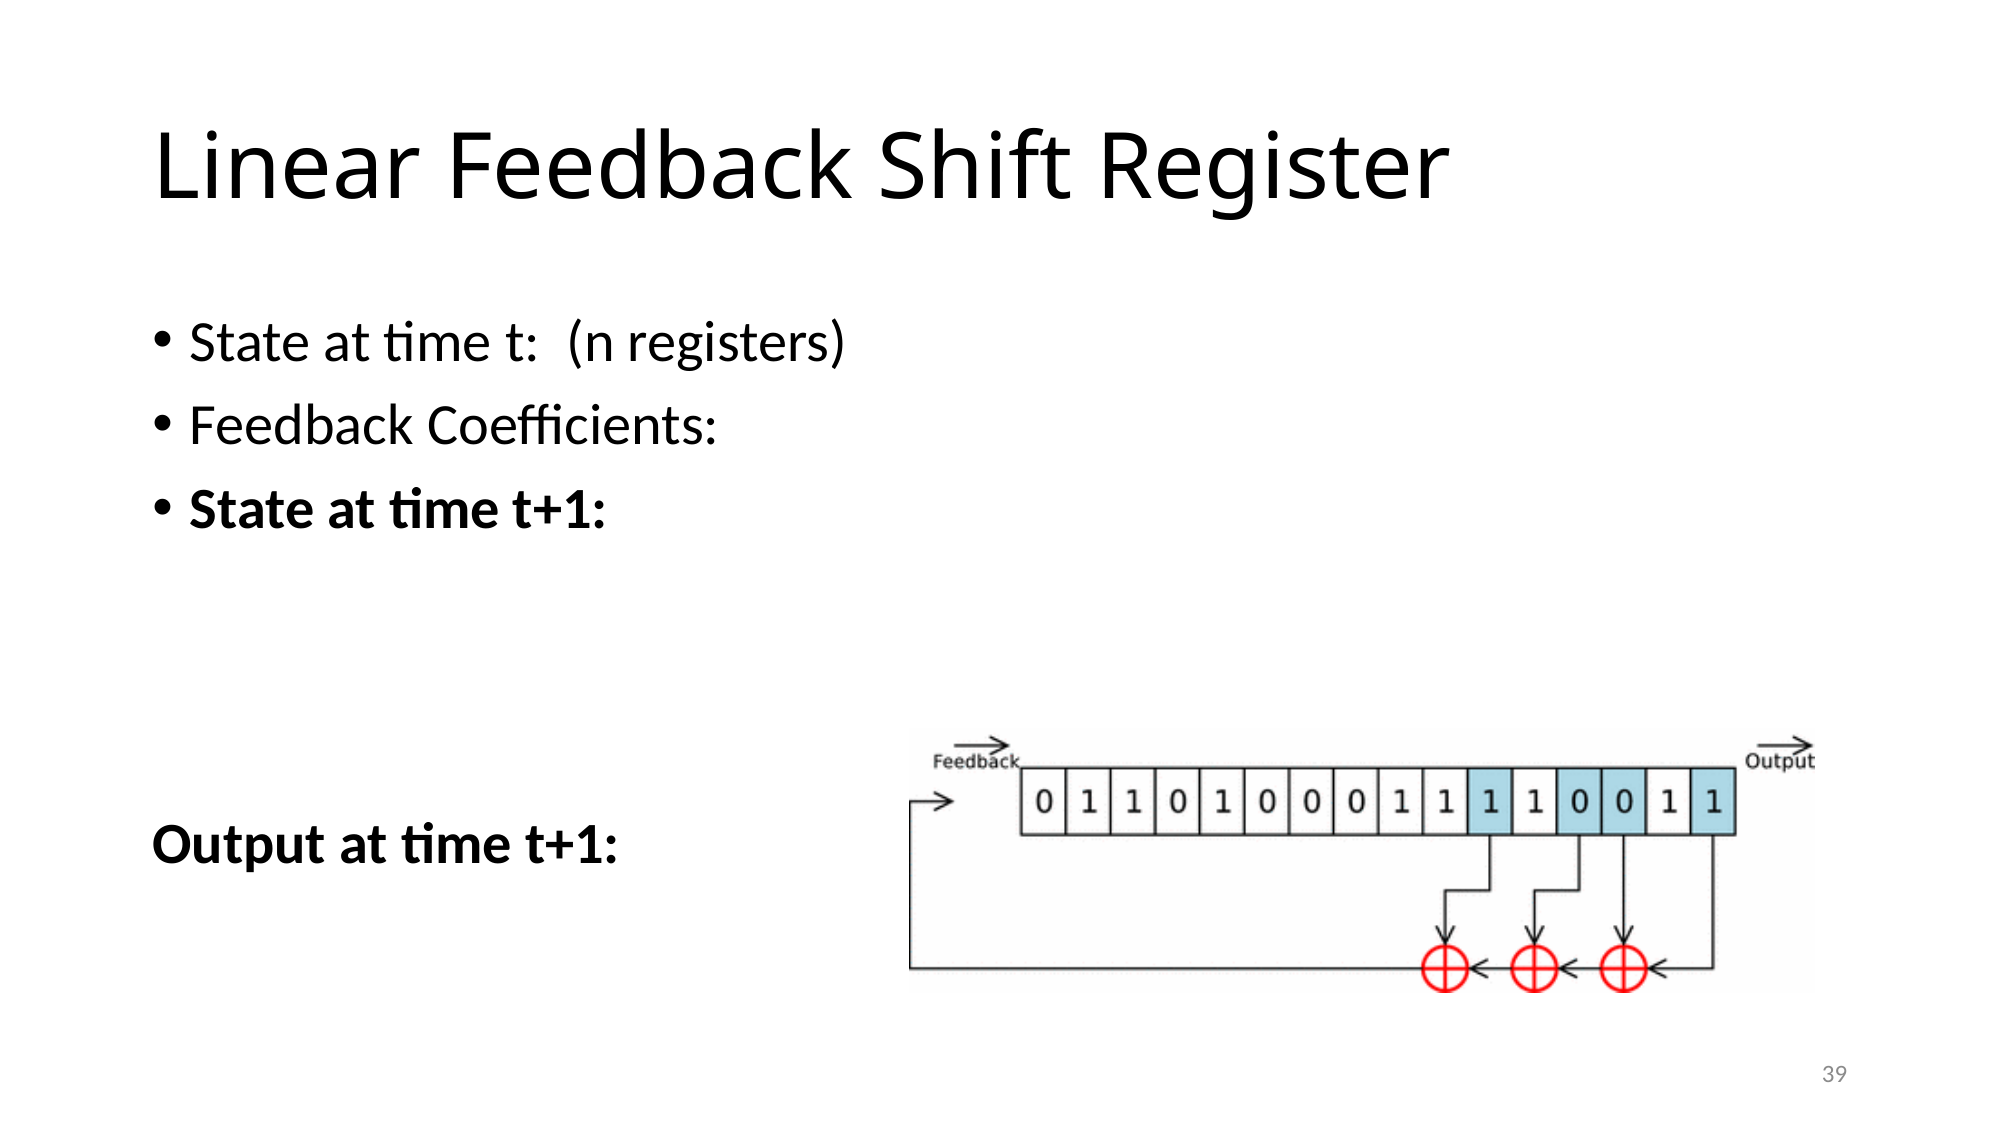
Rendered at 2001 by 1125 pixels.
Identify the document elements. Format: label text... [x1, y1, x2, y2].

picture [909, 728, 1815, 993]
title Linear Feedback Shift Register [137, 59, 1863, 278]
slide_number 39 [1412, 1042, 1863, 1103]
